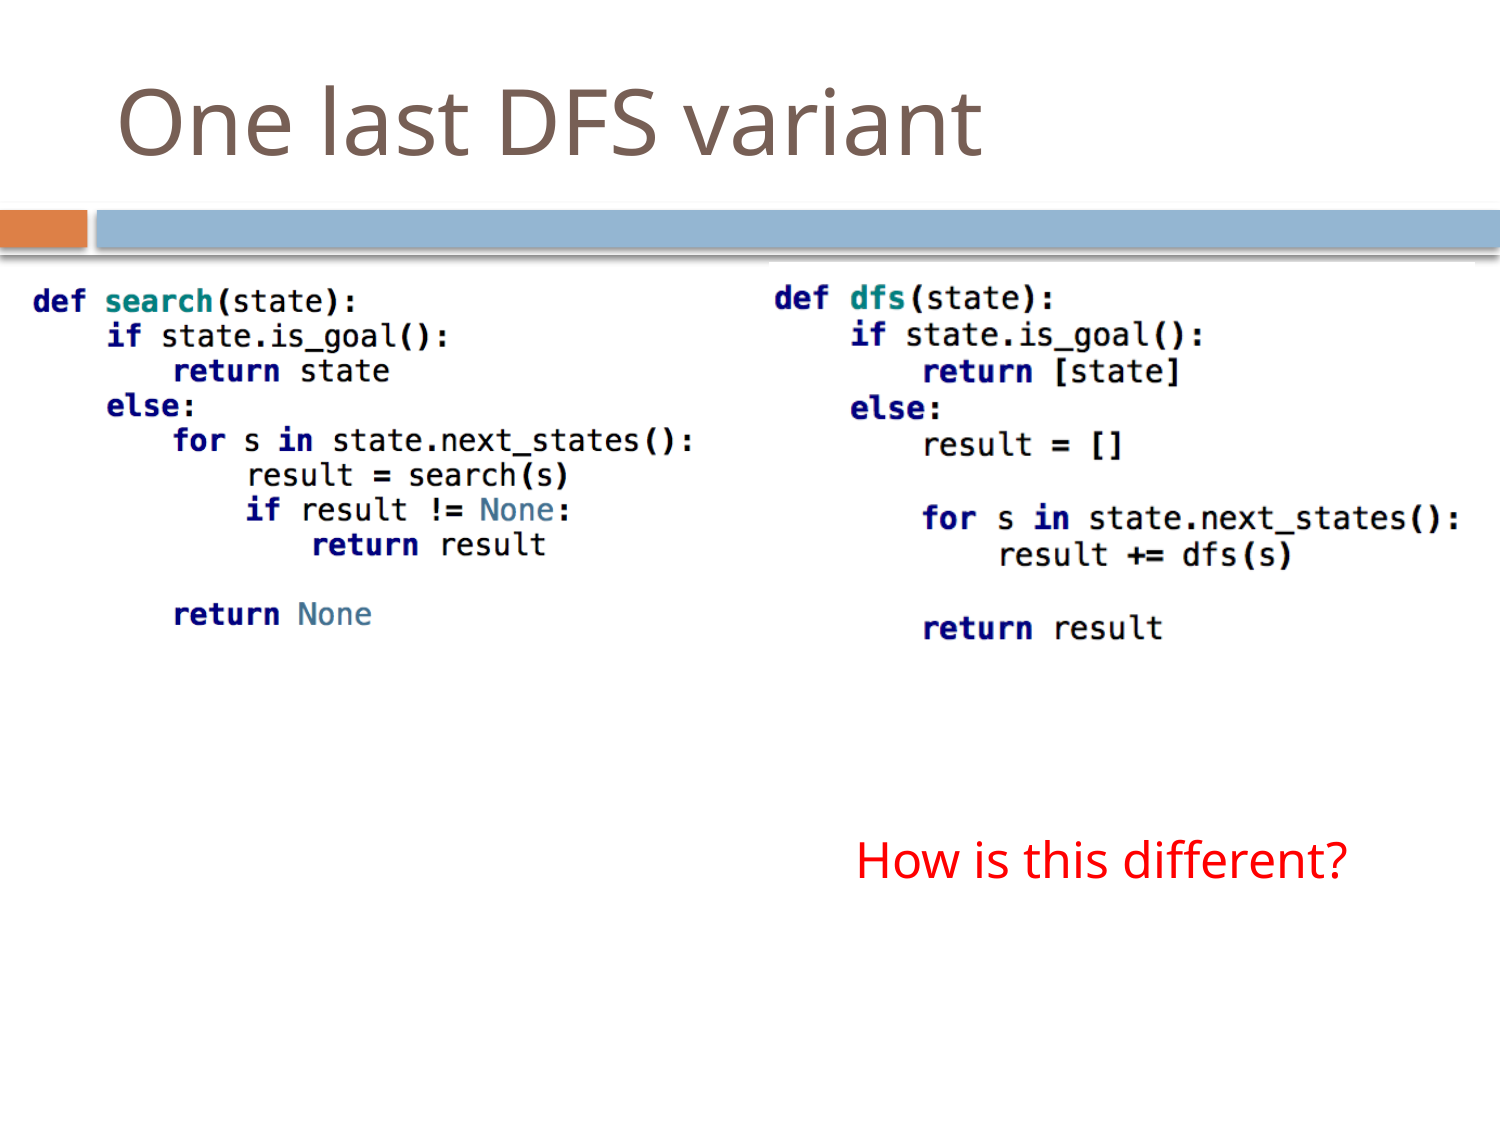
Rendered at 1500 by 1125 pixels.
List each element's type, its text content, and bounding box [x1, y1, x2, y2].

picture [768, 262, 1476, 663]
title One last DFS variant [100, 37, 1438, 200]
text_box How is this different? [840, 820, 1363, 896]
picture [24, 275, 710, 638]
